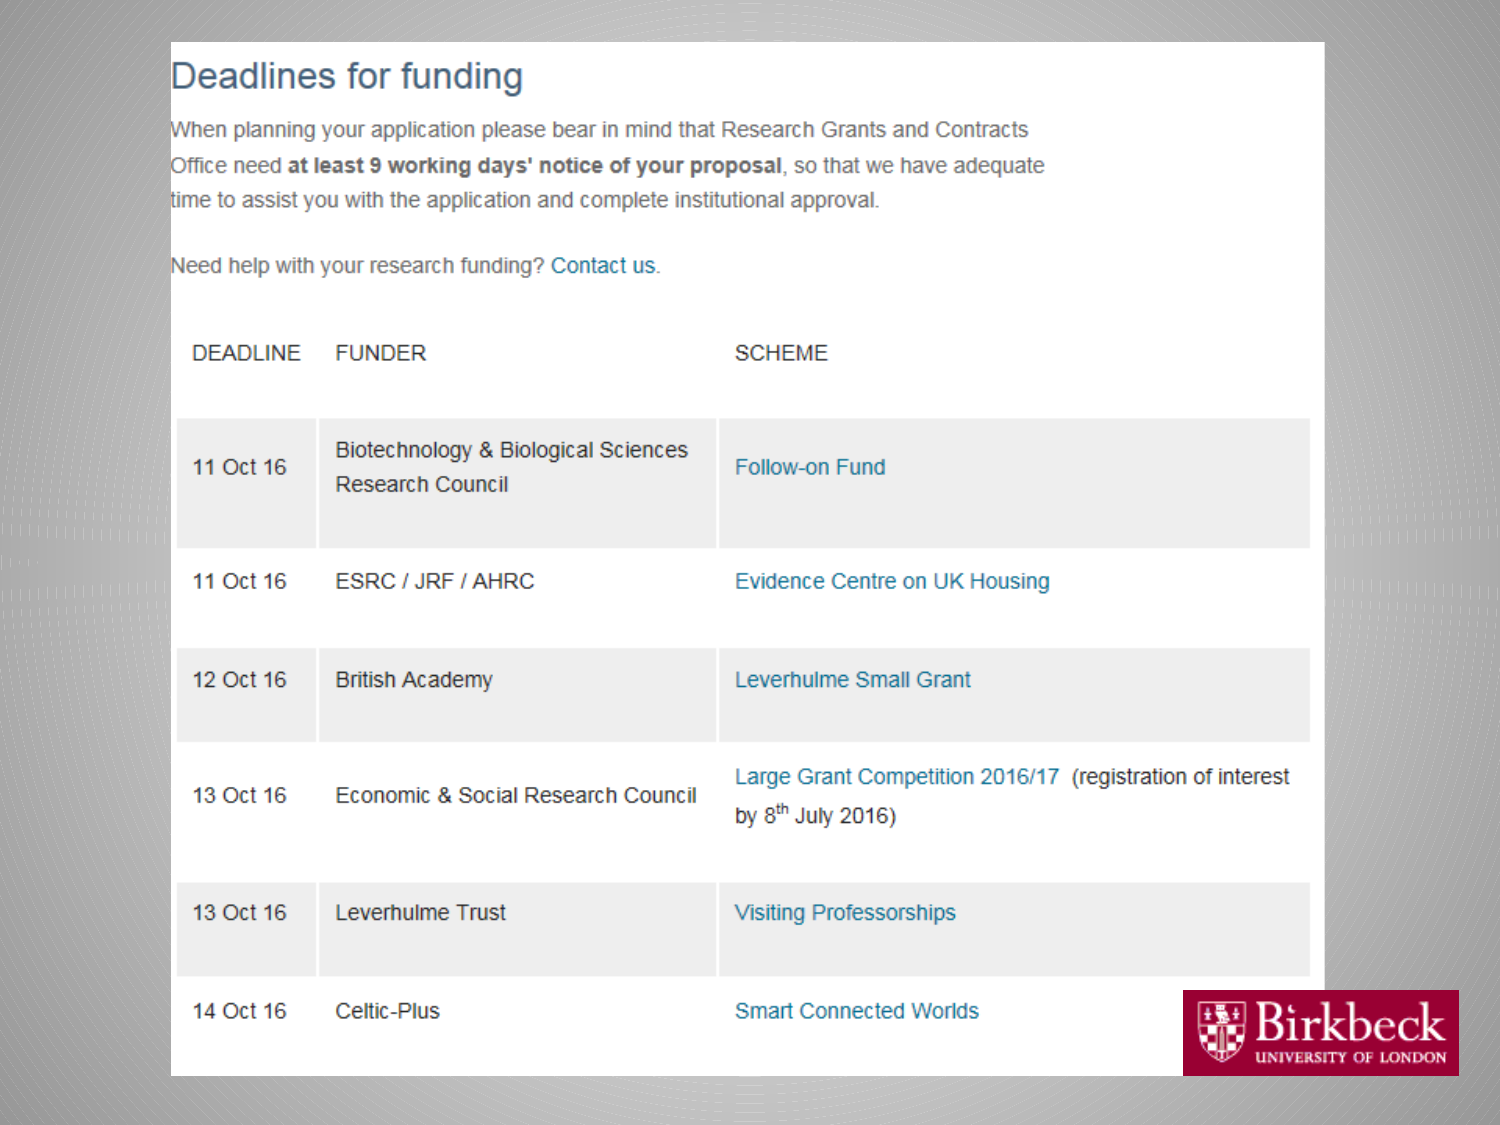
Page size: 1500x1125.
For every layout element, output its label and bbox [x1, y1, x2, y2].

picture [166, 0, 1460, 1076]
